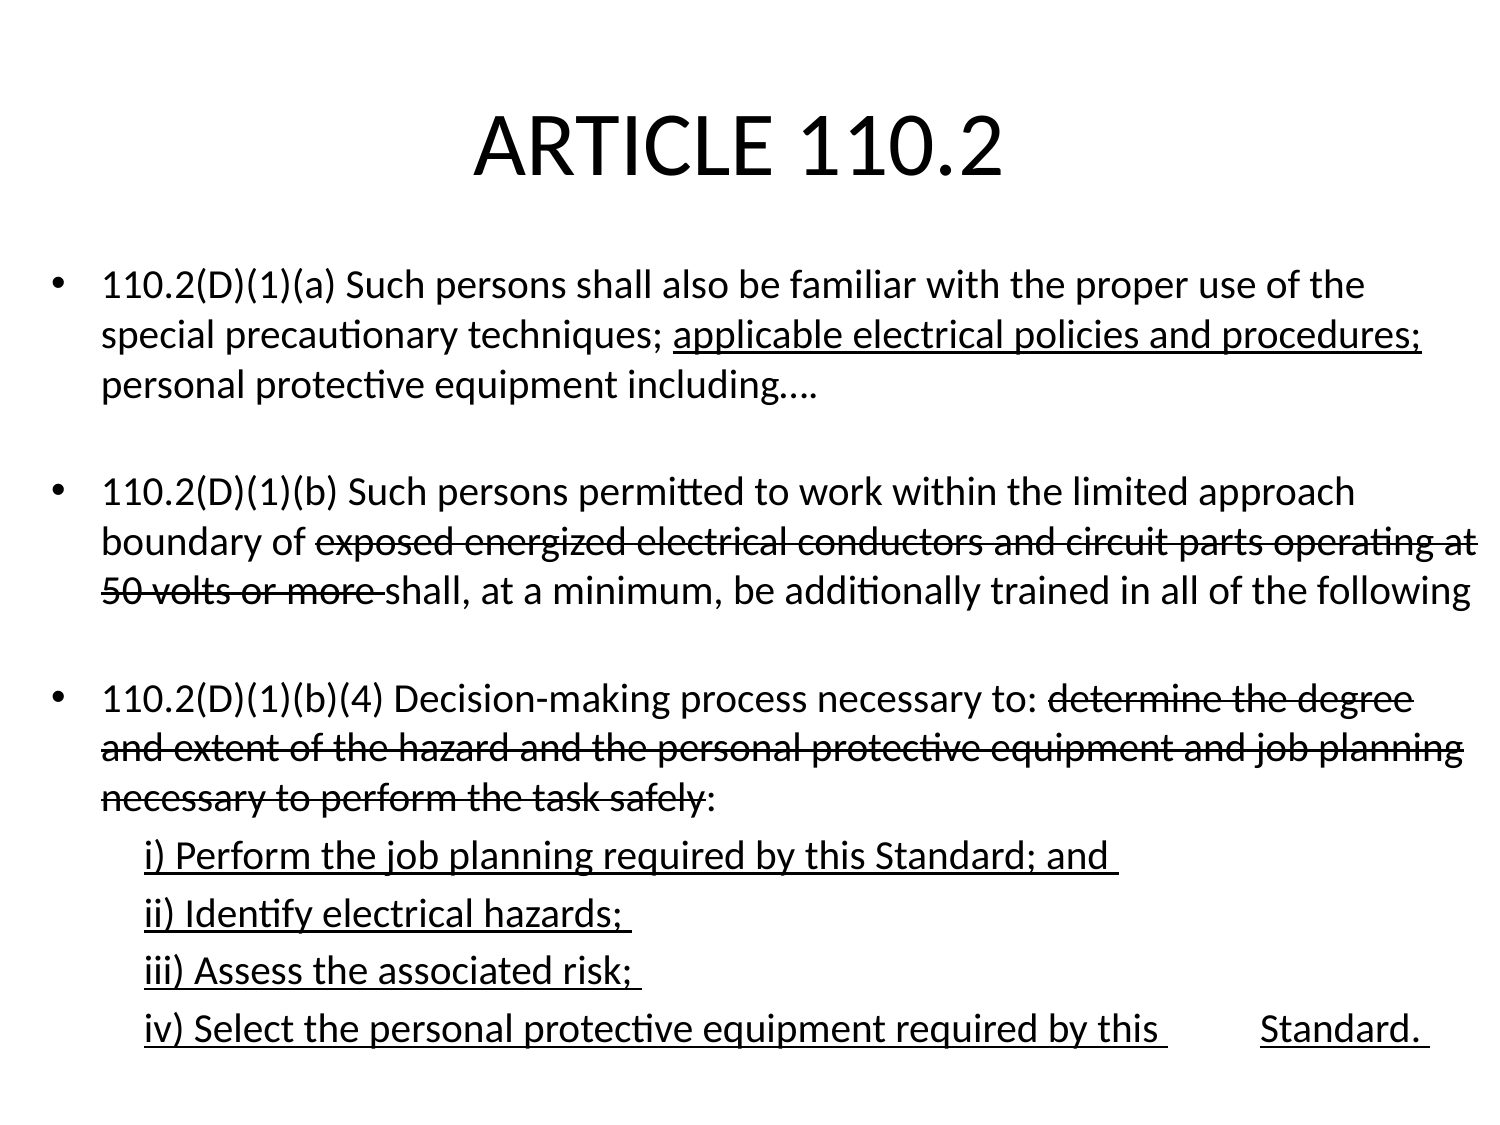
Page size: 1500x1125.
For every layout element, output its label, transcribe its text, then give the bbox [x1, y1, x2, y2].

list 110.2(D)(1)(a) Such persons shall also be familiar with the proper use of the special precautionary techniques; applicable electrical policies and procedures; personal protective equipment including…. 110.2(D)(1)(b) Such persons permitted to work within the limited approach boundary of exposed energized electrical conductors and circuit parts operating at 50 volts or more shall, at a minimum, be additionally trained in all of the following 110.2(D)(1)(b)(4) Decision-making process necessary to: determine the degree and extent of the hazard and the personal protective equipment and job planning necessary to perform the task safely: i) Perform the job planning required by this Standard; and ii) Identify electrical hazards; iii) Assess the associated risk; iv) Select the personal protective equipment required by this Standard. [35, 249, 1499, 1100]
title ARTICLE 110.2 [75, 45, 1425, 233]
